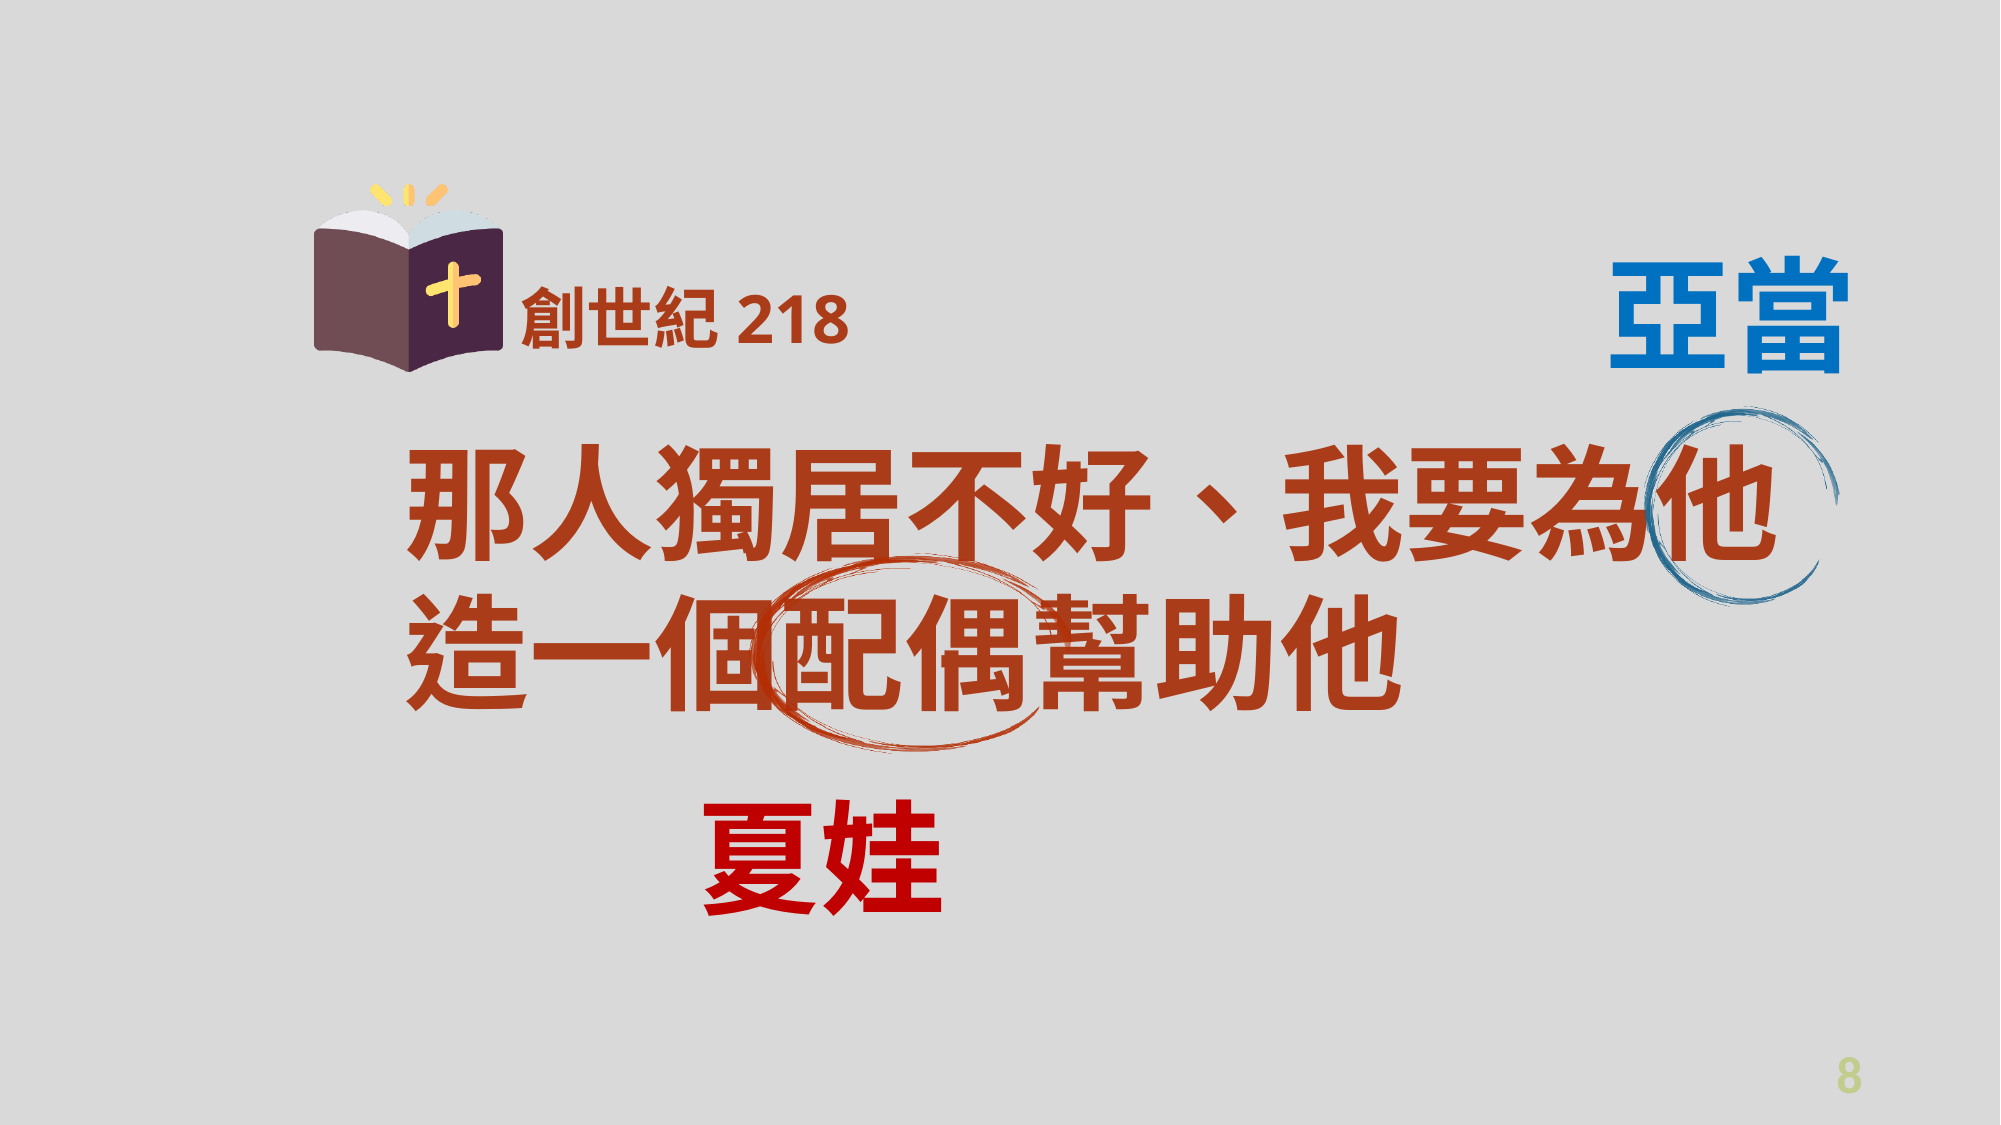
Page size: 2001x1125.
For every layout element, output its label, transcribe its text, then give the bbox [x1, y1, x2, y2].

picture [314, 184, 503, 372]
text_box 那人獨居不好、我要為他造一個配偶幫助他 [389, 338, 1910, 733]
text_box 創世紀218 [505, 189, 1390, 338]
text_box 亞當 [1590, 229, 1930, 395]
slide_number 8 [1720, 1042, 1863, 1103]
picture [739, 542, 1083, 758]
picture [1637, 396, 1846, 612]
text_box 夏娃 [681, 773, 1020, 939]
